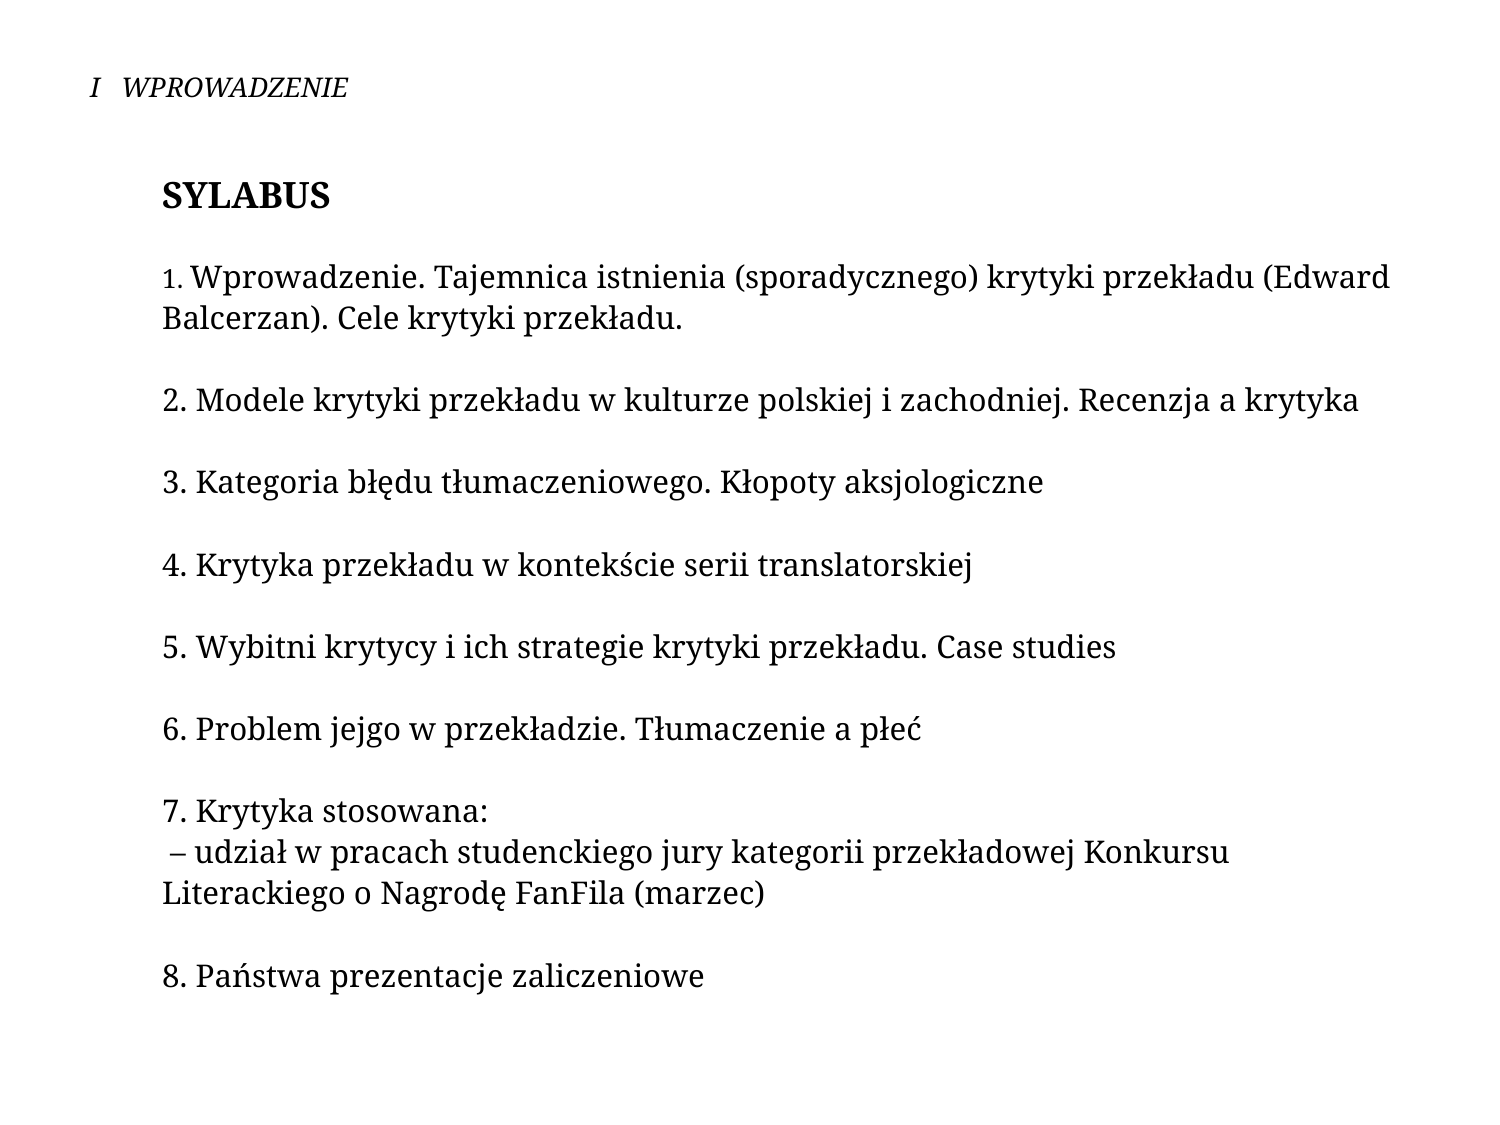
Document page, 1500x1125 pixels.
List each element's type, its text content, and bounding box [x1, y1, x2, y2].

title I WPROWADZENIE [75, 45, 1425, 129]
list Sylabus 1. Wprowadzenie. Tajemnica istnienia (sporadycznego) krytyki przekładu (Edward Balcerzan). Cele krytyki przekładu. 2. Modele krytyki przekładu w kulturze polskiej i zachodniej. Recenzja a krytyka 3. Kategoria błędu tłumaczeniowego. Kłopoty aksjologiczne 4. Krytyka przekładu w kontekście serii translatorskiej 5. Wybitni krytycy i ich strategie krytyki przekładu. Case studies 6. Problem jejgo w przekładzie. Tłumaczenie a płeć 7. Krytyka stosowana: – udział w pracach studenckiego jury kategorii przekładowej Konkursu Literackiego o Nagrodę FanFila (marzec) 8. Państwa prezentacje zaliczeniowe [75, 152, 1425, 1005]
